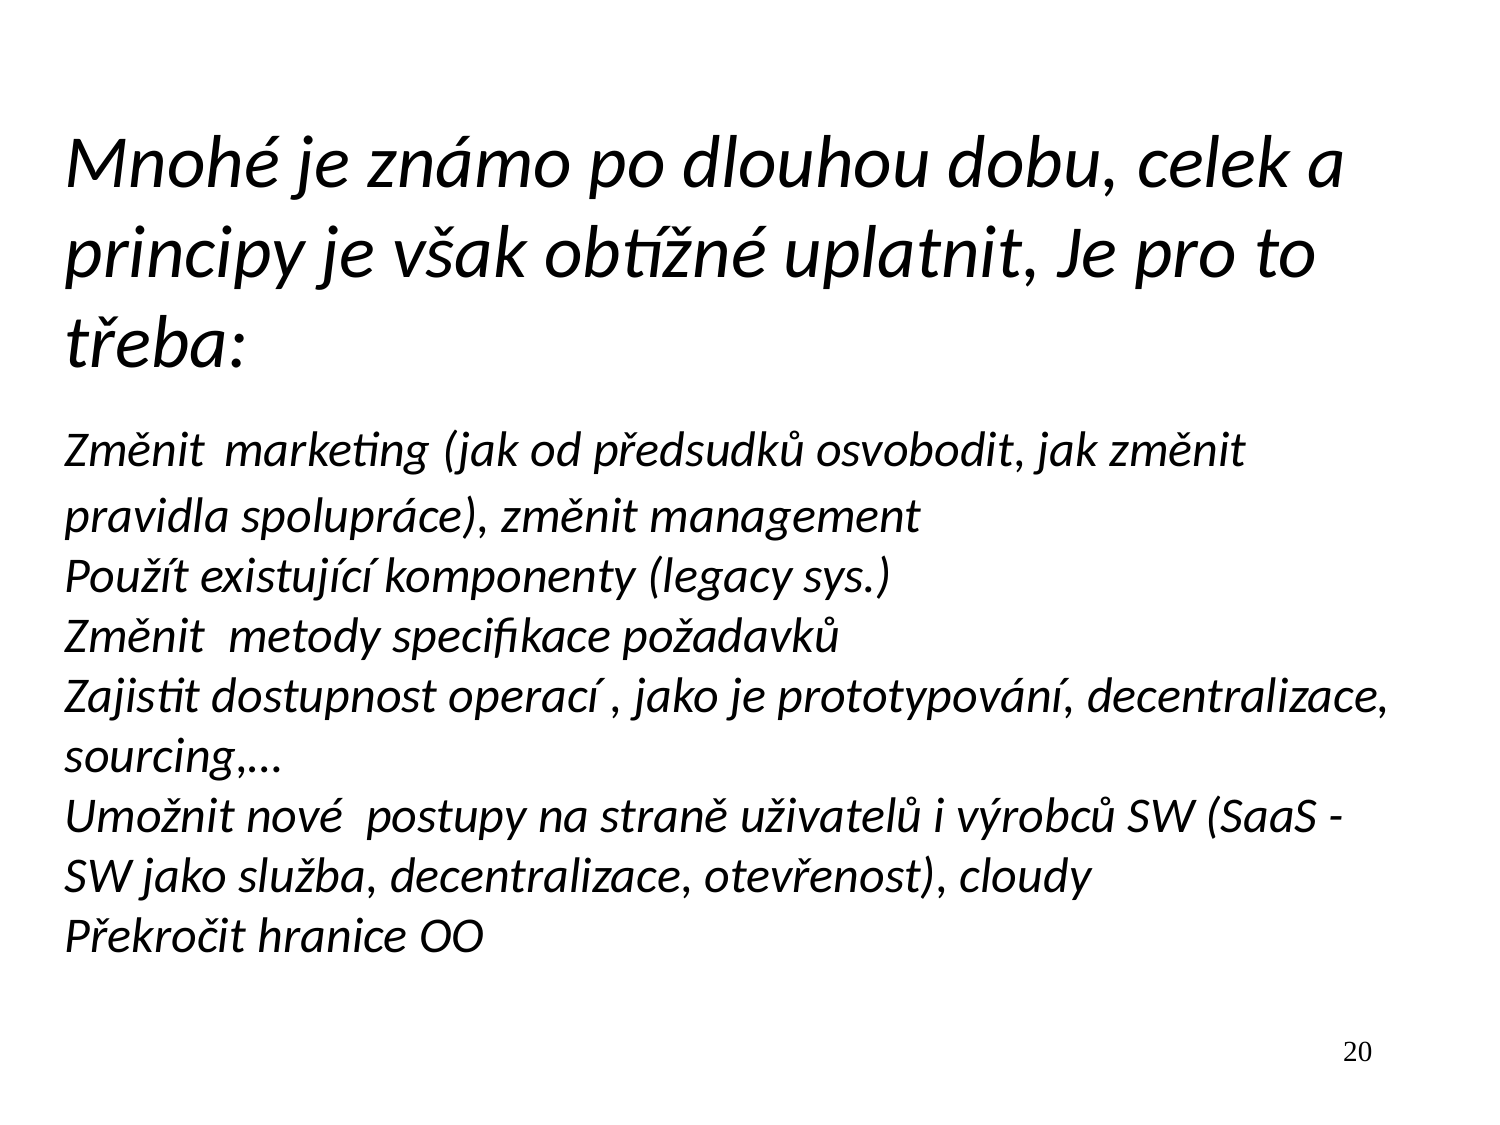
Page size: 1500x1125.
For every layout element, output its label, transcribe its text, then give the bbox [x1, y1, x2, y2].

text_box Mnohé je známo po dlouhou dobu, celek a principy je však obtížné uplatnit, Je pro to třeba: Změnit marketing (jak od předsudků osvobodit, jak změnit pravidla spolupráce), změnit management Použít existující komponenty (legacy sys.) Změnit metody specifikace požadavků Zajistit dostupnost operací , jako je prototypování, decentralizace, sourcing,… Umožnit nové postupy na straně uživatelů i výrobců SW (SaaS - SW jako služba, decentralizace, otevřenost), cloudy Překročit hranice OO [50, 99, 1427, 976]
text_box 20 [1074, 1024, 1388, 1100]
